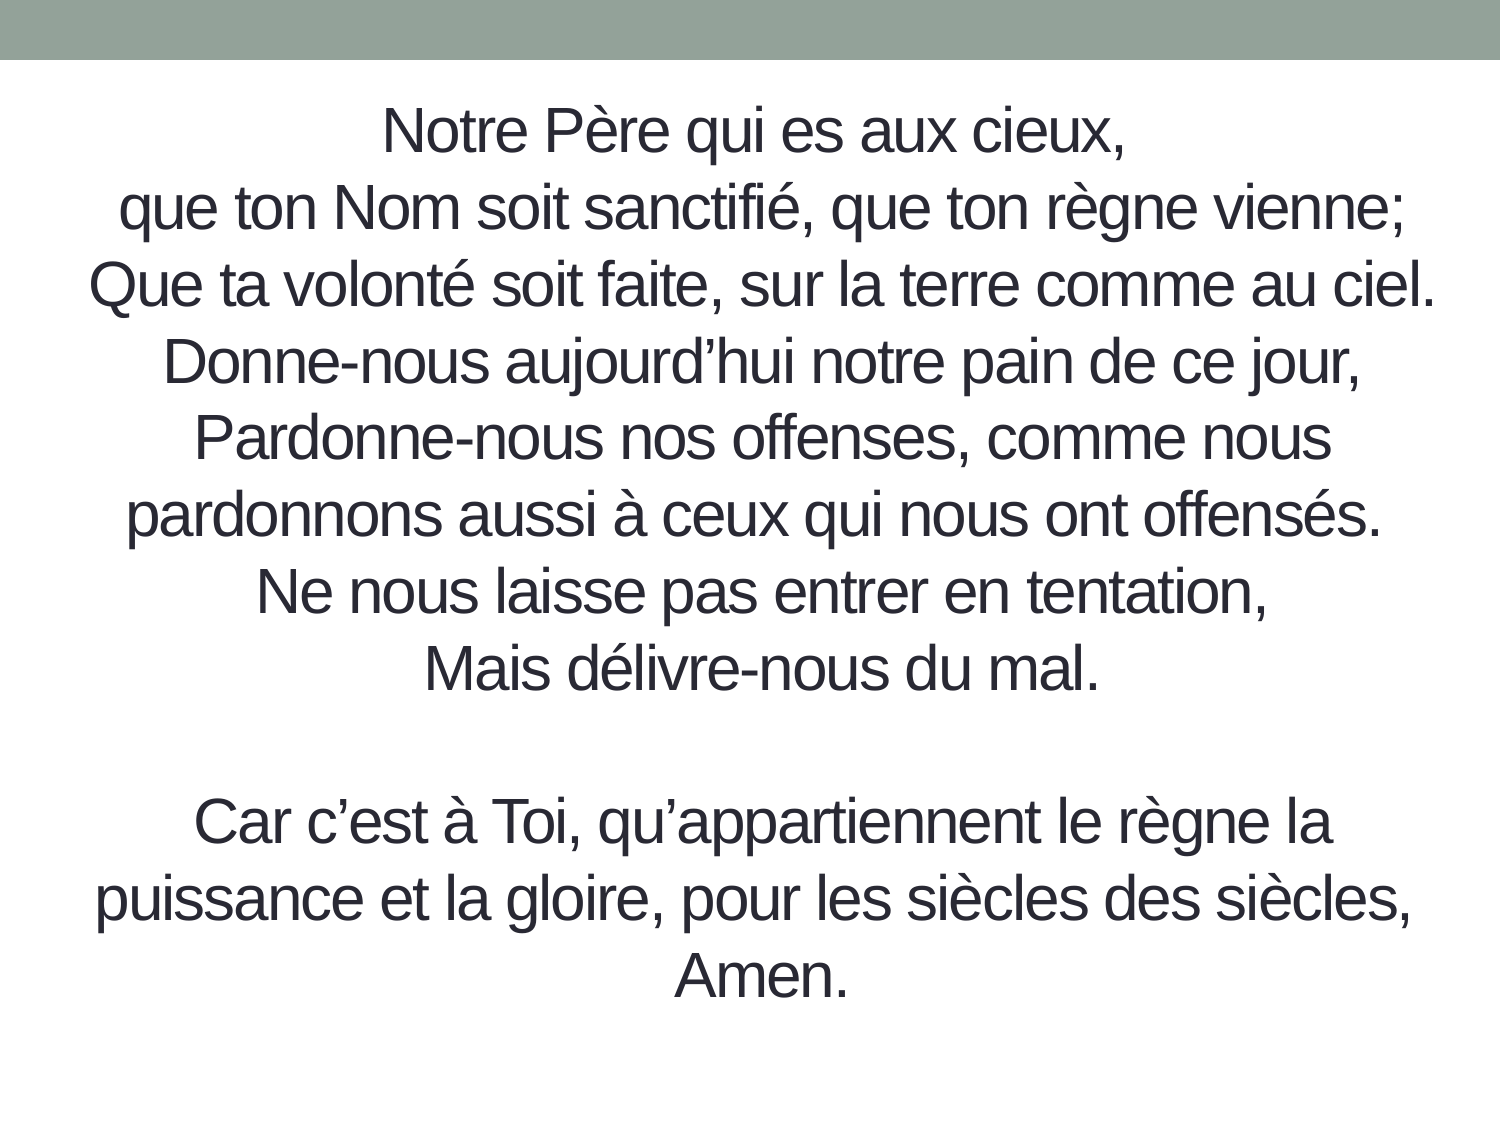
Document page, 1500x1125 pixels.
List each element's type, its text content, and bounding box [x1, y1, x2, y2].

text_box Notre Père qui es aux cieux, que ton Nom soit sanctifié, que ton règne vienne; Que ta volonté soit faite, sur la terre comme au ciel. Donne-nous aujourd’hui notre pain de ce jour, Pardonne-nous nos offenses, comme nous pardonnons aussi à ceux qui nous ont offensés. Ne nous laisse pas entrer en tentation, Mais délivre-nous du mal. Car c’est à Toi, qu’appartiennent le règne la puissance et la gloire, pour les siècles des siècles, Amen. [42, 80, 1483, 1019]
